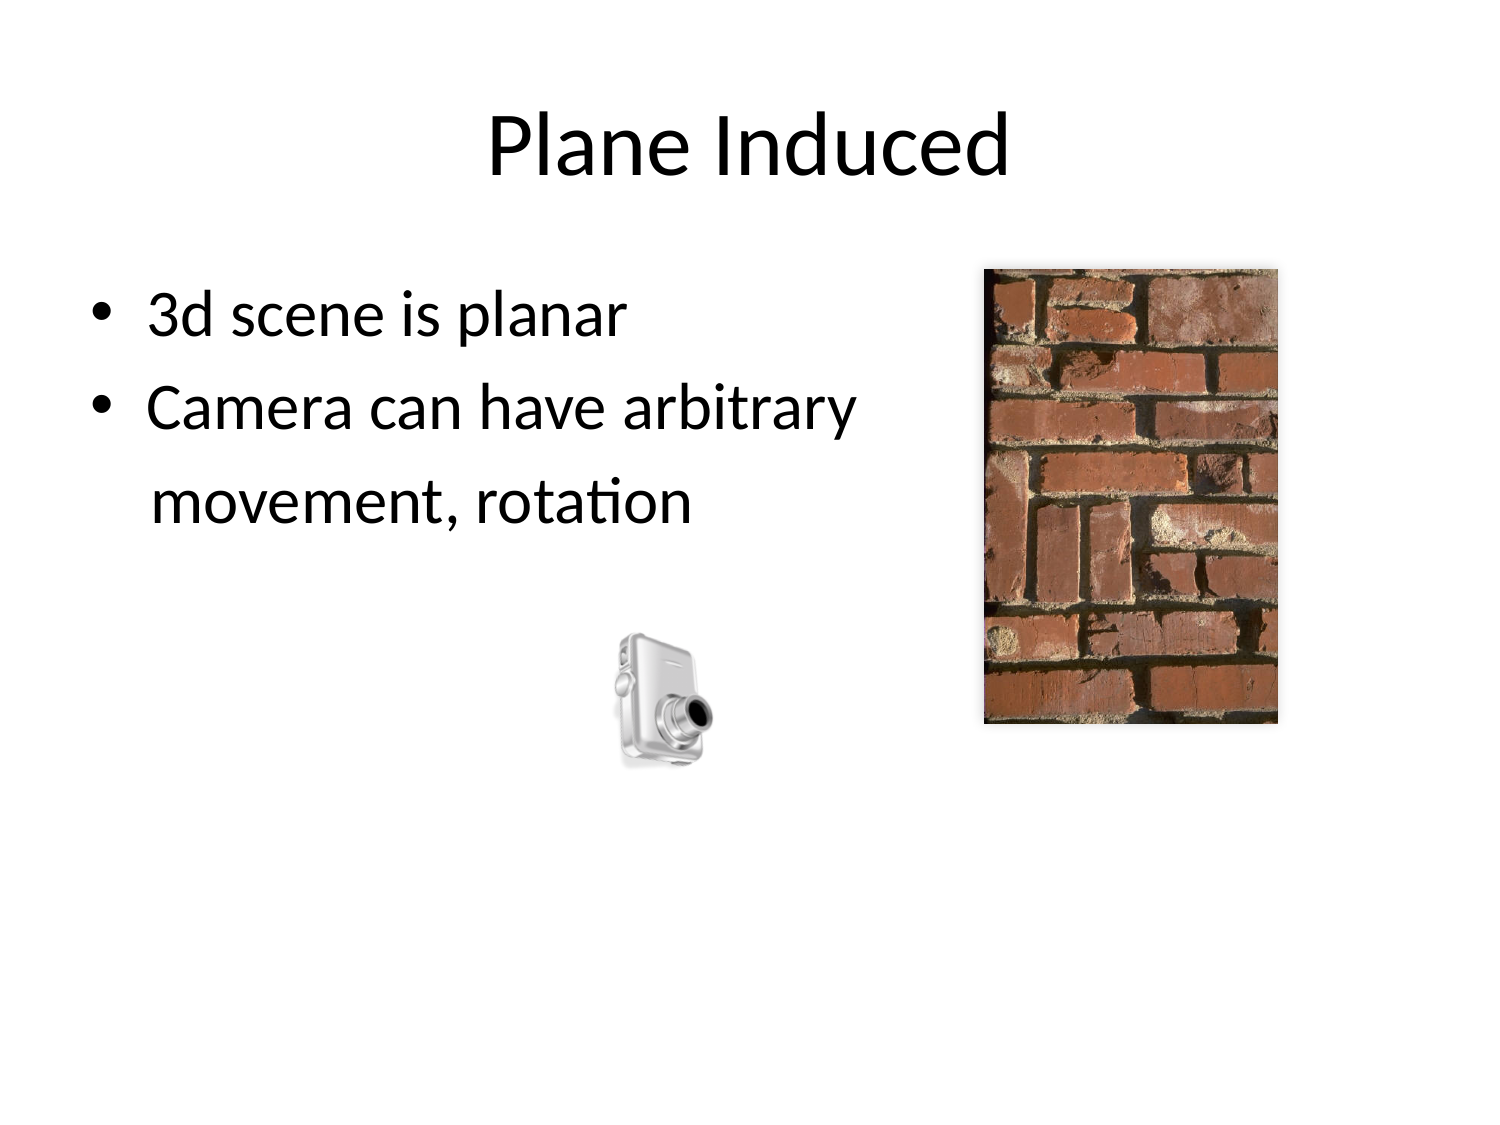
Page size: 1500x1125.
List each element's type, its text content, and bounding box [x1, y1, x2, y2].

picture [563, 614, 755, 806]
list 3d scene is planar Camera can have arbitrary movement, rotation [74, 262, 1426, 1006]
title Plane Induced [74, 44, 1426, 233]
picture [984, 269, 1278, 724]
